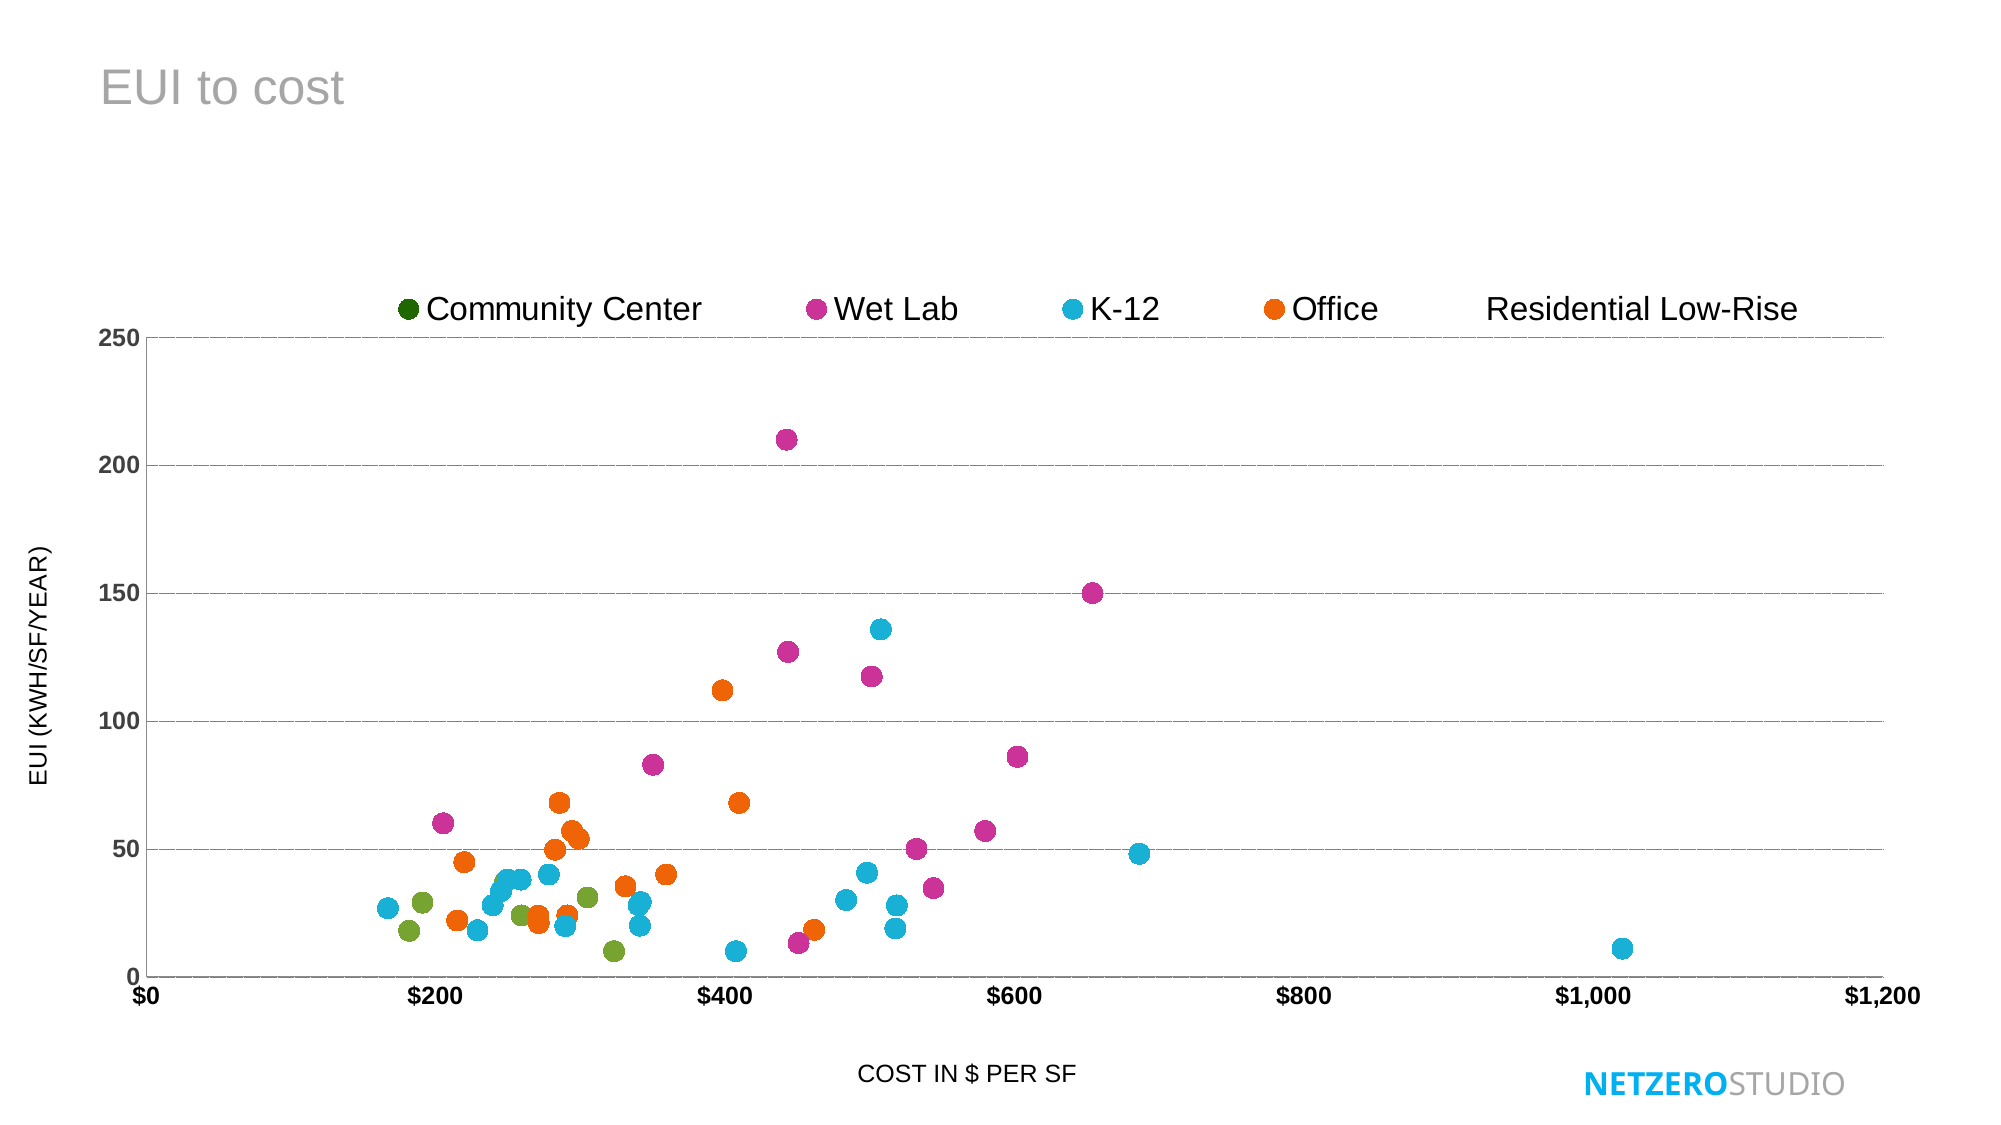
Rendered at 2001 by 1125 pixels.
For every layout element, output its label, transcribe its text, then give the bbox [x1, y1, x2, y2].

text_box NETZEROSTUDIO [1421, 1060, 1870, 1111]
text_box COST IN $ PER SF [842, 1050, 1293, 1096]
text_box EUI to cost [99, 53, 1900, 116]
chart [0, 151, 1969, 1041]
